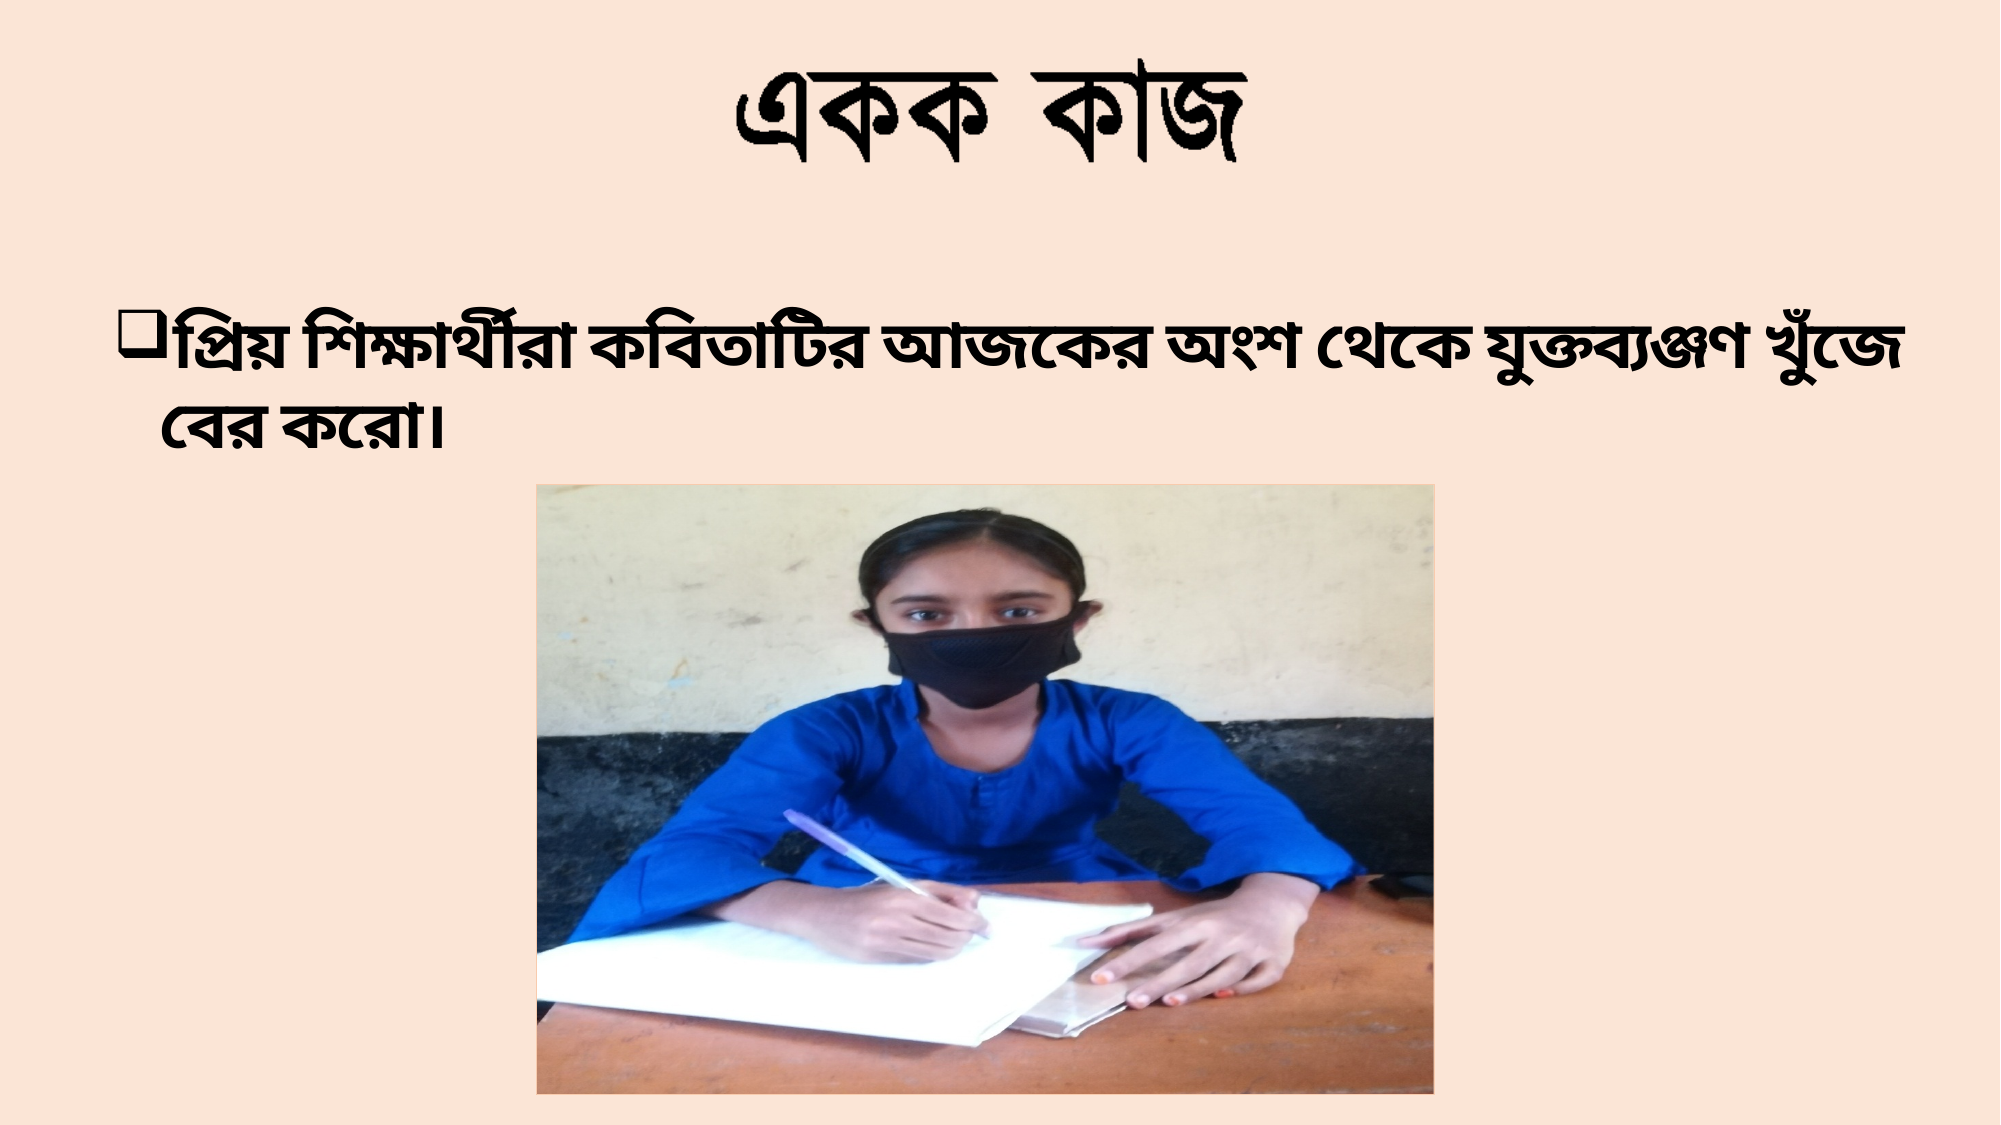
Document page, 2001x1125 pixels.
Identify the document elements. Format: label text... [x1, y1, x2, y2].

text_box প্রিয় শিক্ষার্থীরা কবিতাটির আজকের অংশ থেকে যুক্তব্যঞ্জণ খুঁজে বের করো। [98, 294, 1936, 470]
picture [650, 0, 1323, 222]
picture [535, 484, 1434, 1095]
